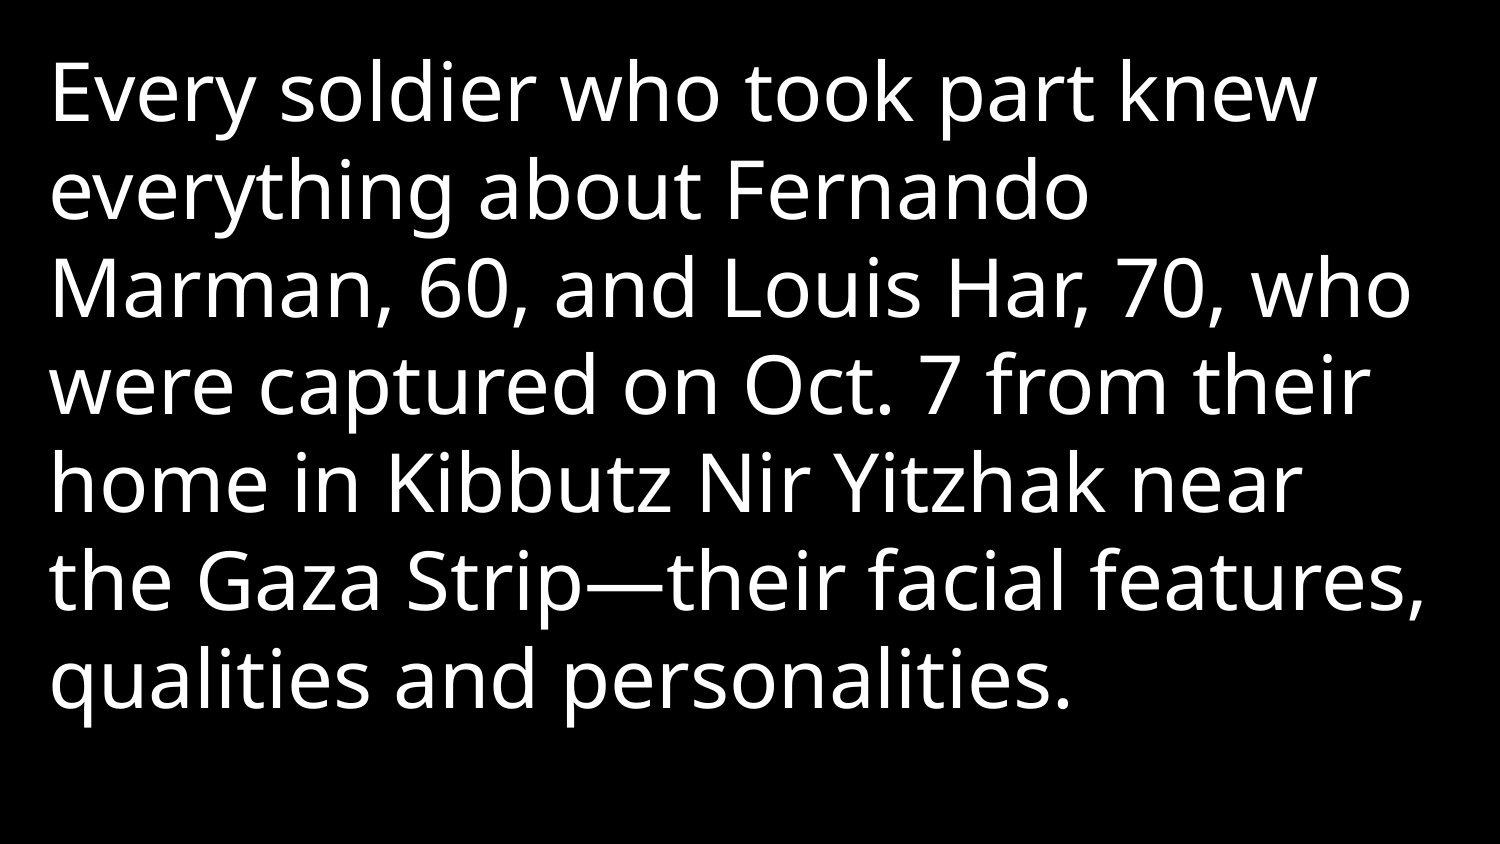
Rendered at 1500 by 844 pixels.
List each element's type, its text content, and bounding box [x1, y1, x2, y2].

subtitle Every soldier who took part knew everything about Fernando Marman, 60, and Louis Har, 70, who were captured on Oct. 7 from their home in Kibbutz Nir Yitzhak near the Gaza Strip—their facial features, qualities and personalities. [37, 34, 1463, 822]
